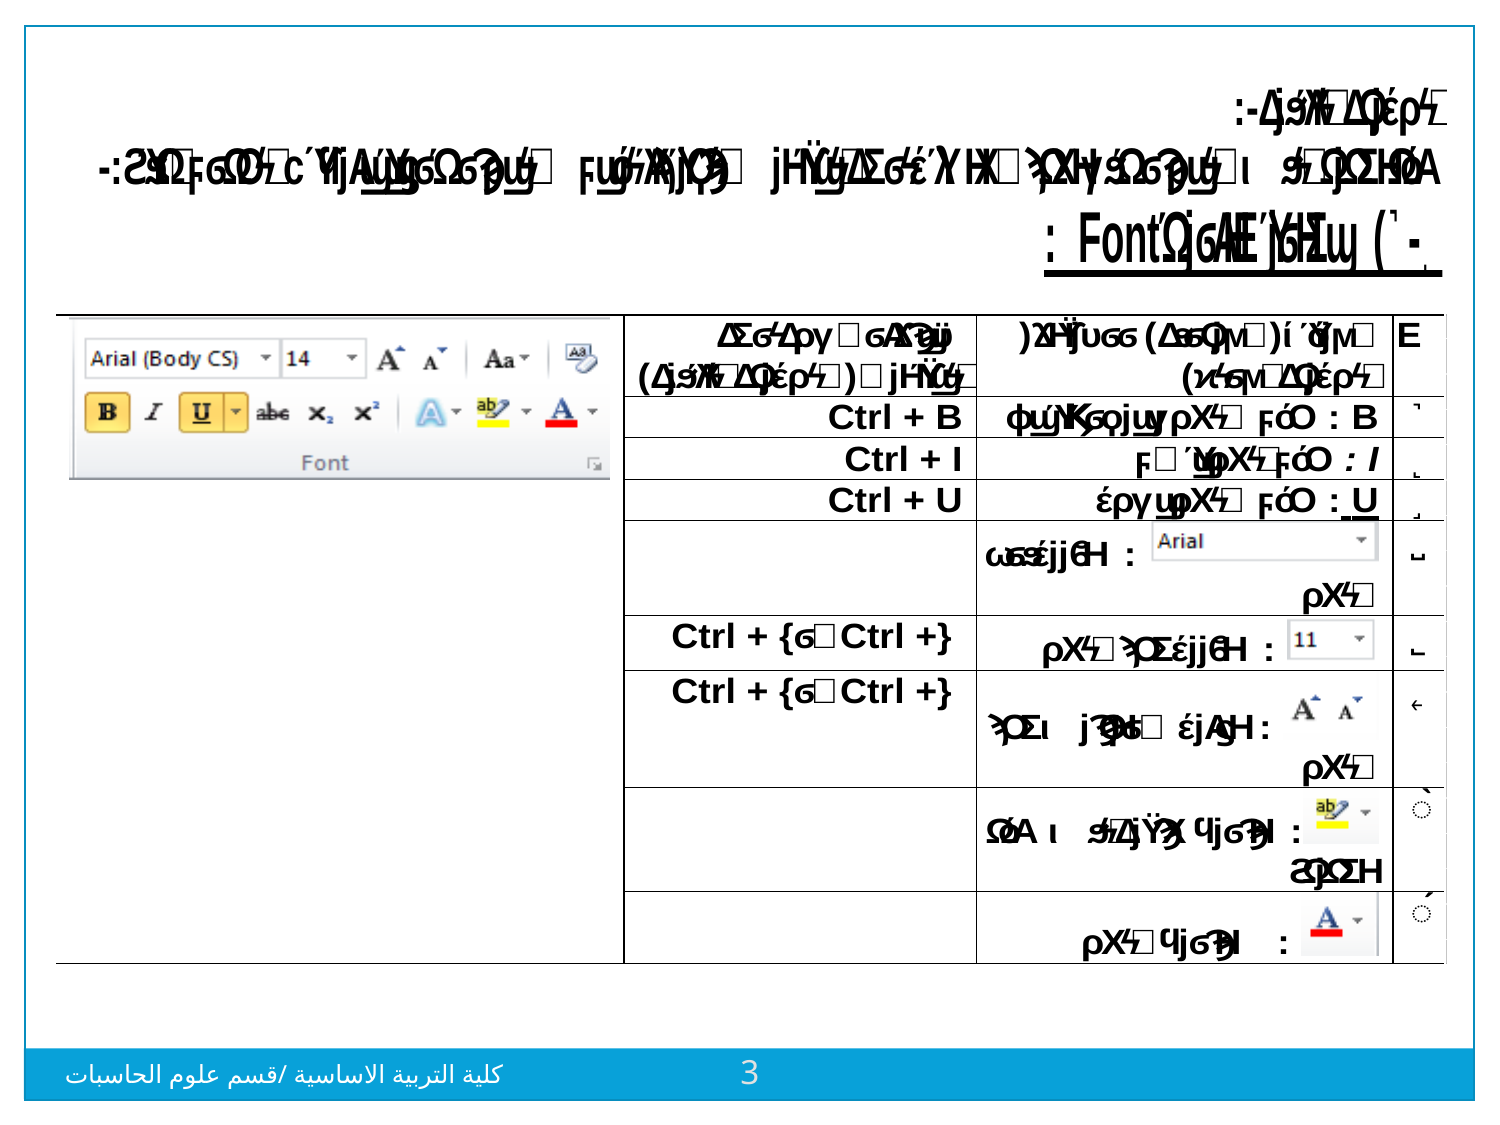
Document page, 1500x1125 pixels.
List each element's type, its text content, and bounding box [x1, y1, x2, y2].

slide_number 3 [699, 1040, 800, 1110]
picture [52, 314, 1447, 1030]
footer كلية التربية الاساسية /قسم علوم الحاسبات [50, 1051, 638, 1112]
picture [52, 77, 1447, 280]
